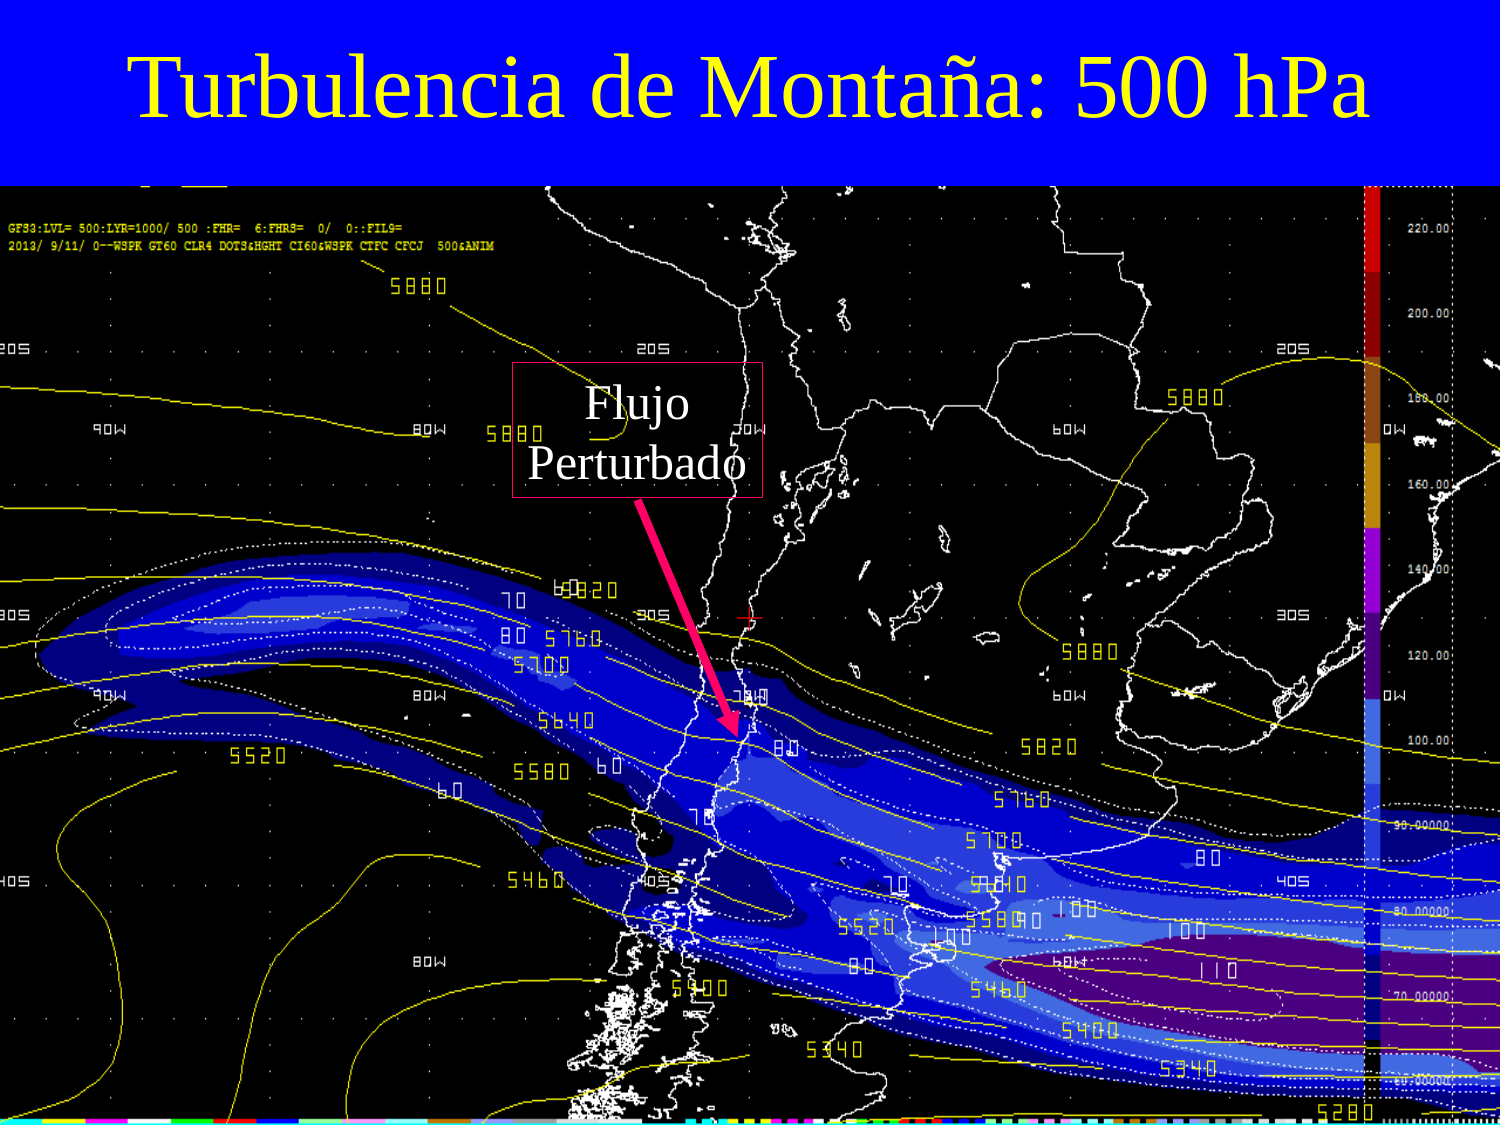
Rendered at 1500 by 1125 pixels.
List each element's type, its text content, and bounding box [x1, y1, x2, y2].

title Turbulencia de Montaña: 500 hPa [0, 0, 1500, 163]
picture [0, 186, 1500, 1125]
